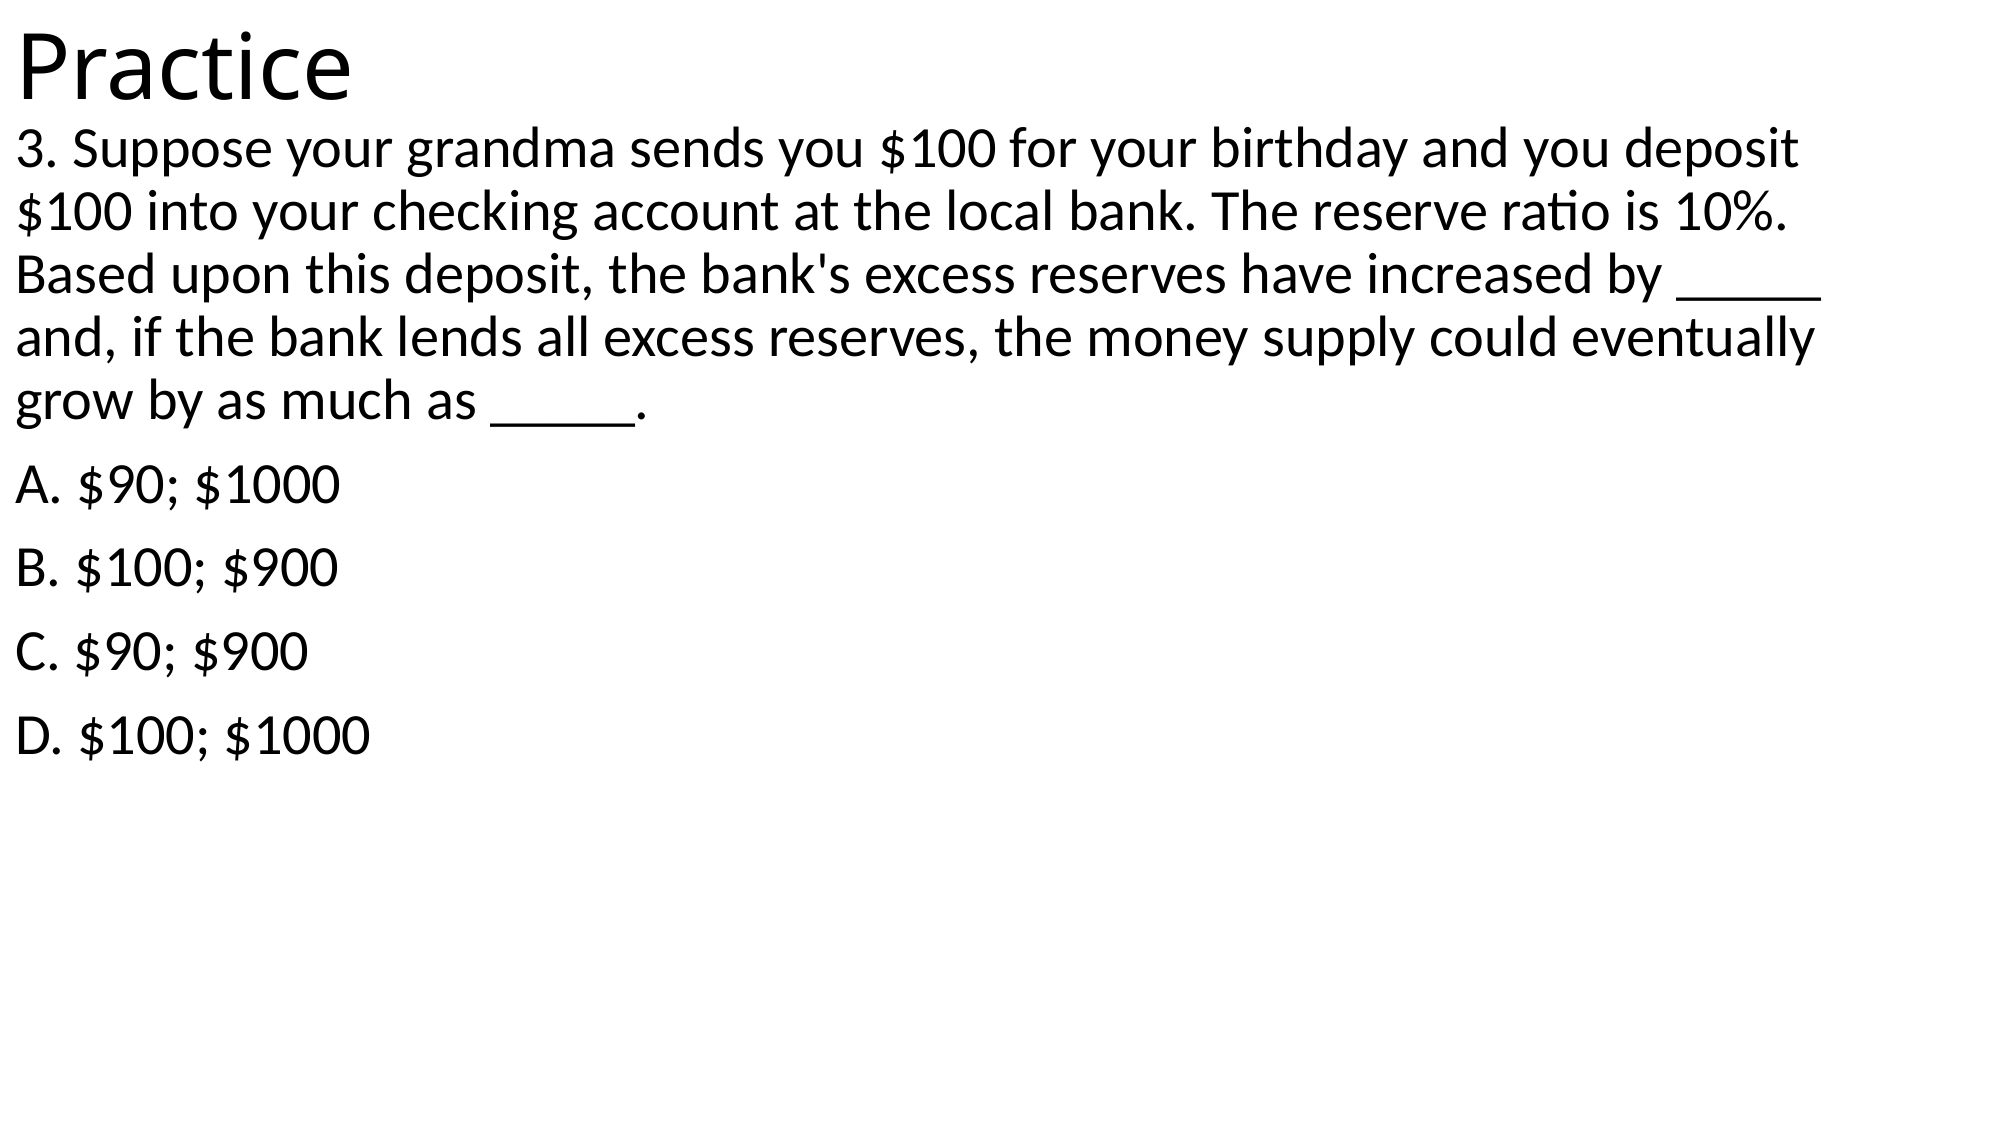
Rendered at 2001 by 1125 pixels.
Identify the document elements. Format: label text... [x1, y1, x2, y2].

title Practice [0, 0, 1725, 109]
list 3. Suppose your grandma sends you $100 for your birthday and you deposit $100 into your checking account at the local bank. The reserve ratio is 10%. Based upon this deposit, the bank's excess reserves have increased by _____ and, if the bank lends all excess reserves, the money supply could eventually grow by as much as _____. A. $90; $1000 B. $100; $900 C. $90; $900 D. $100; $1000 [0, 109, 1863, 1014]
